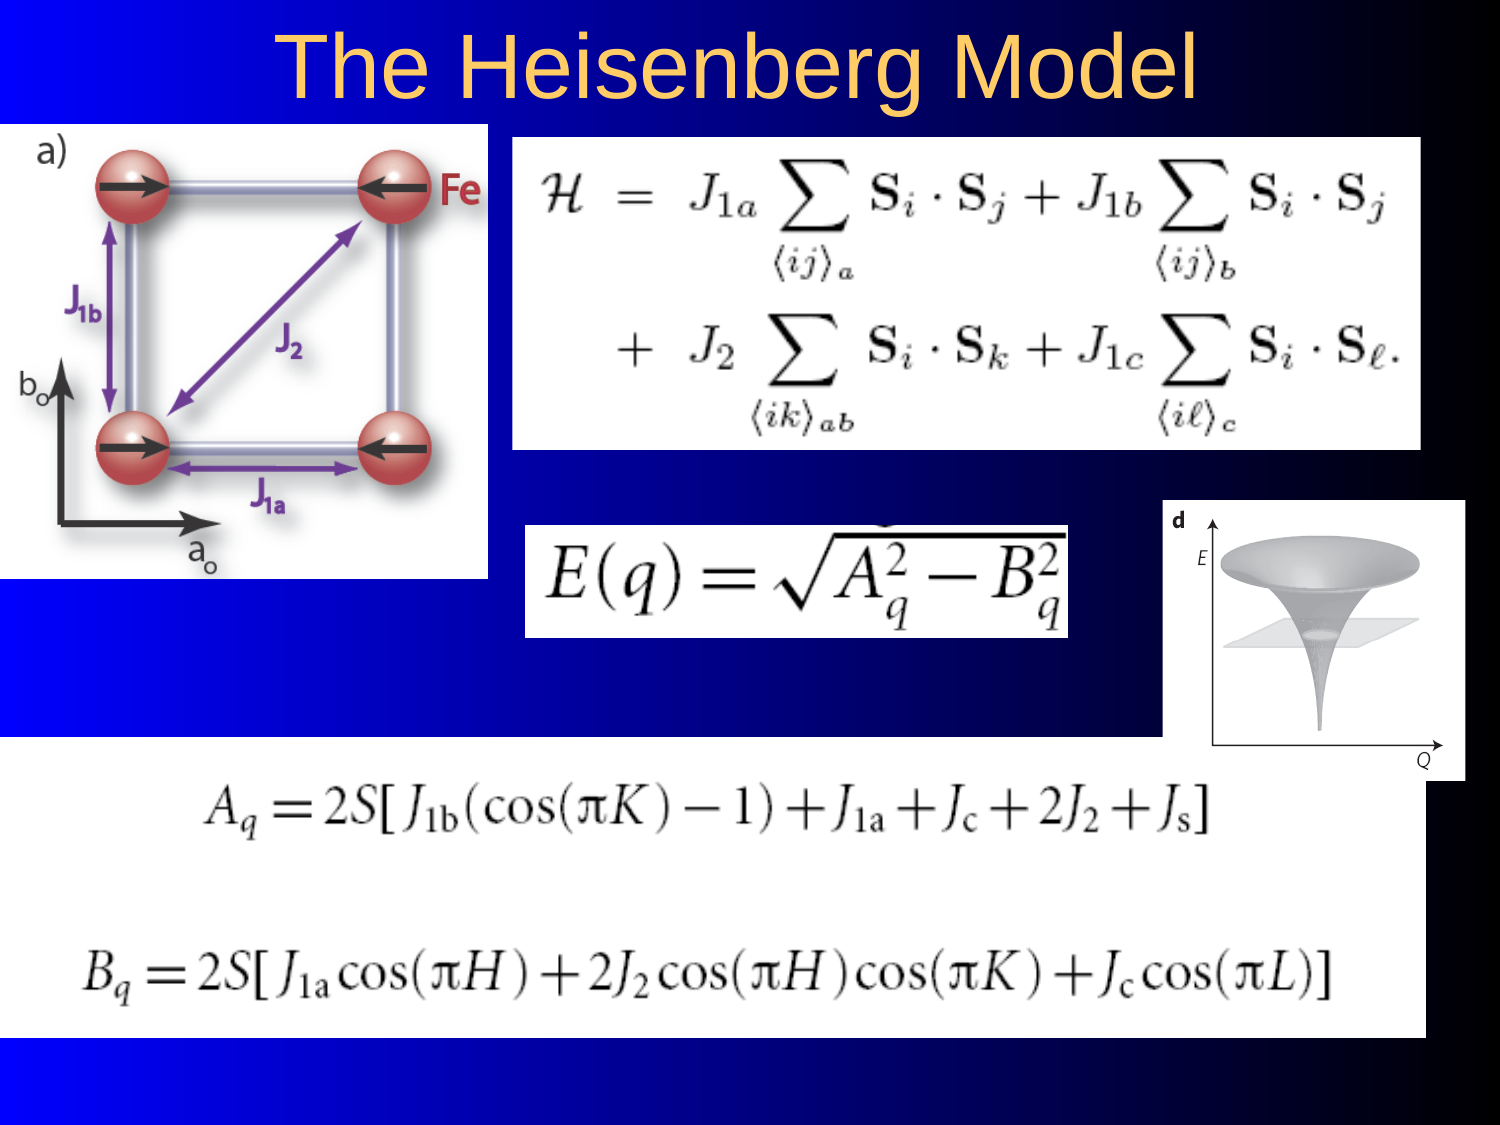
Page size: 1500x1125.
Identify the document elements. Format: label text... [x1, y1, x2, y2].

picture [512, 137, 1421, 451]
picture [0, 124, 488, 579]
picture [524, 524, 1069, 638]
text_box The Heisenberg Model [62, 0, 1413, 188]
picture [0, 499, 1466, 1038]
